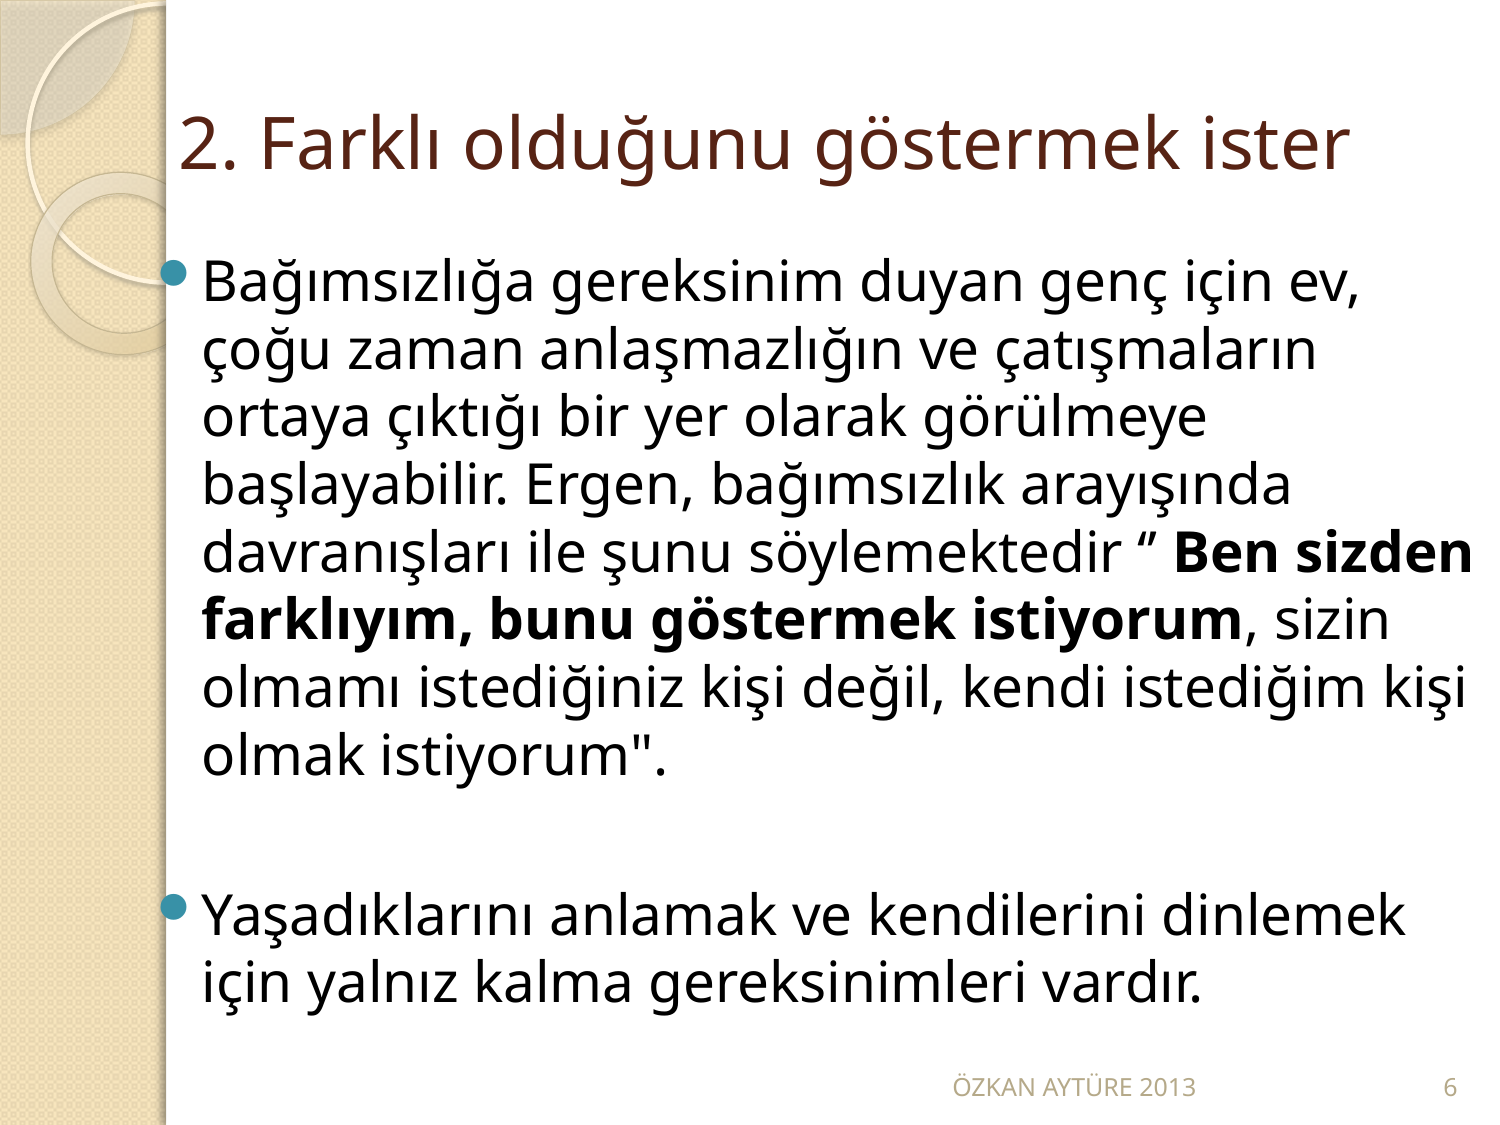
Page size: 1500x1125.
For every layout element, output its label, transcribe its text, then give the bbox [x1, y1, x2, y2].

list Bağımsızlığa gereksinim duyan genç için ev, çoğu zaman anlaşmazlığın ve çatışmaların ortaya çıktığı bir yer olarak görülmeye başlayabilir. Ergen, bağımsızlık arayışında davranışları ile şunu söylemektedir ‘’ Ben sizden farklıyım, bunu göstermek istiyorum, sizin olmamı istediğiniz kişi değil, kendi istediğim kişi olmak istiyorum". Yaşadıklarını anlamak ve kendilerini dinlemek için yalnız kalma gereksinimleri vardır. [128, 237, 1500, 1025]
footer ÖZKAN AYTÜRE 2013 [937, 1034, 1413, 1113]
title 2. Farklı olduğunu göstermek ister [164, 46, 1394, 235]
slide_number 6 [1413, 1034, 1488, 1113]
